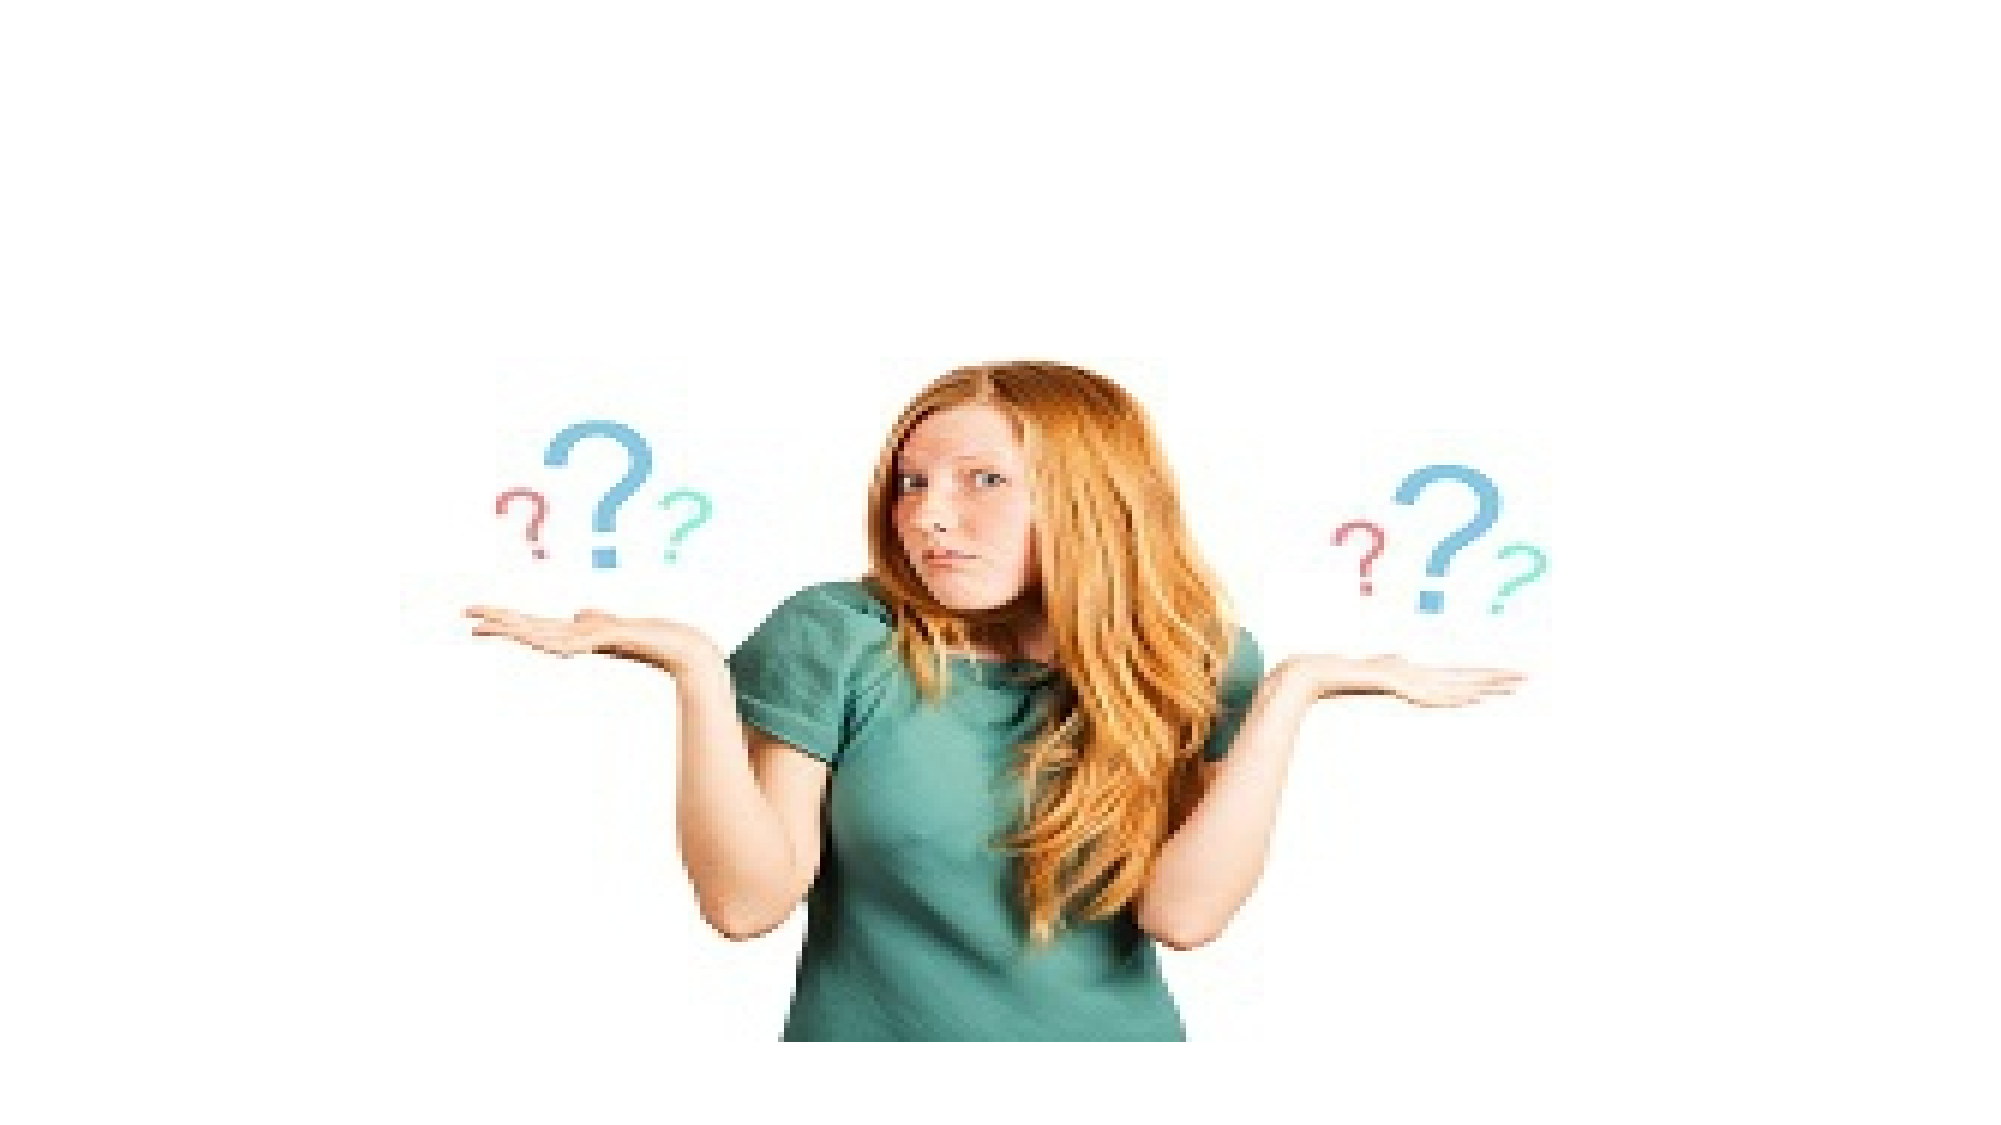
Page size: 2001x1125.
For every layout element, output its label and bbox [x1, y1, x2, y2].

list [400, 141, 1600, 1042]
